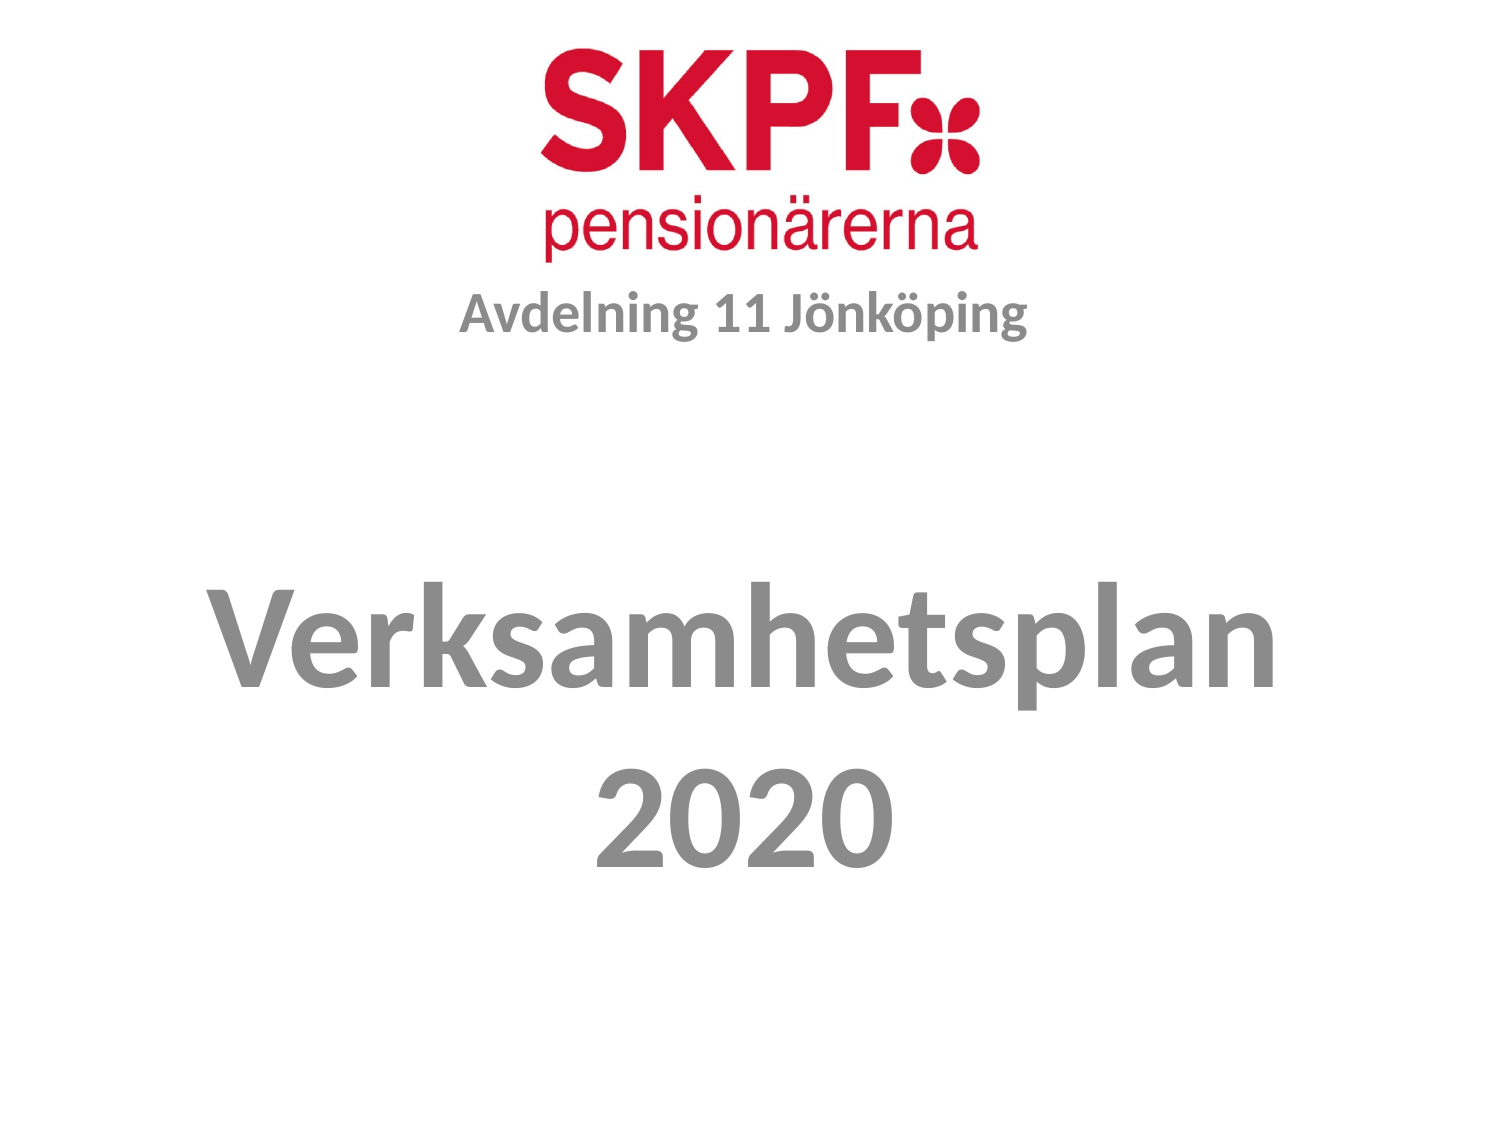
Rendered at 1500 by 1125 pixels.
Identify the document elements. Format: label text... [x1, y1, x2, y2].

subtitle Avdelning 11 Jönköping Verksamhetsplan 2020 [29, 267, 1459, 1071]
picture [537, 42, 987, 268]
title Avdelning 11 [123, 30, 1399, 267]
